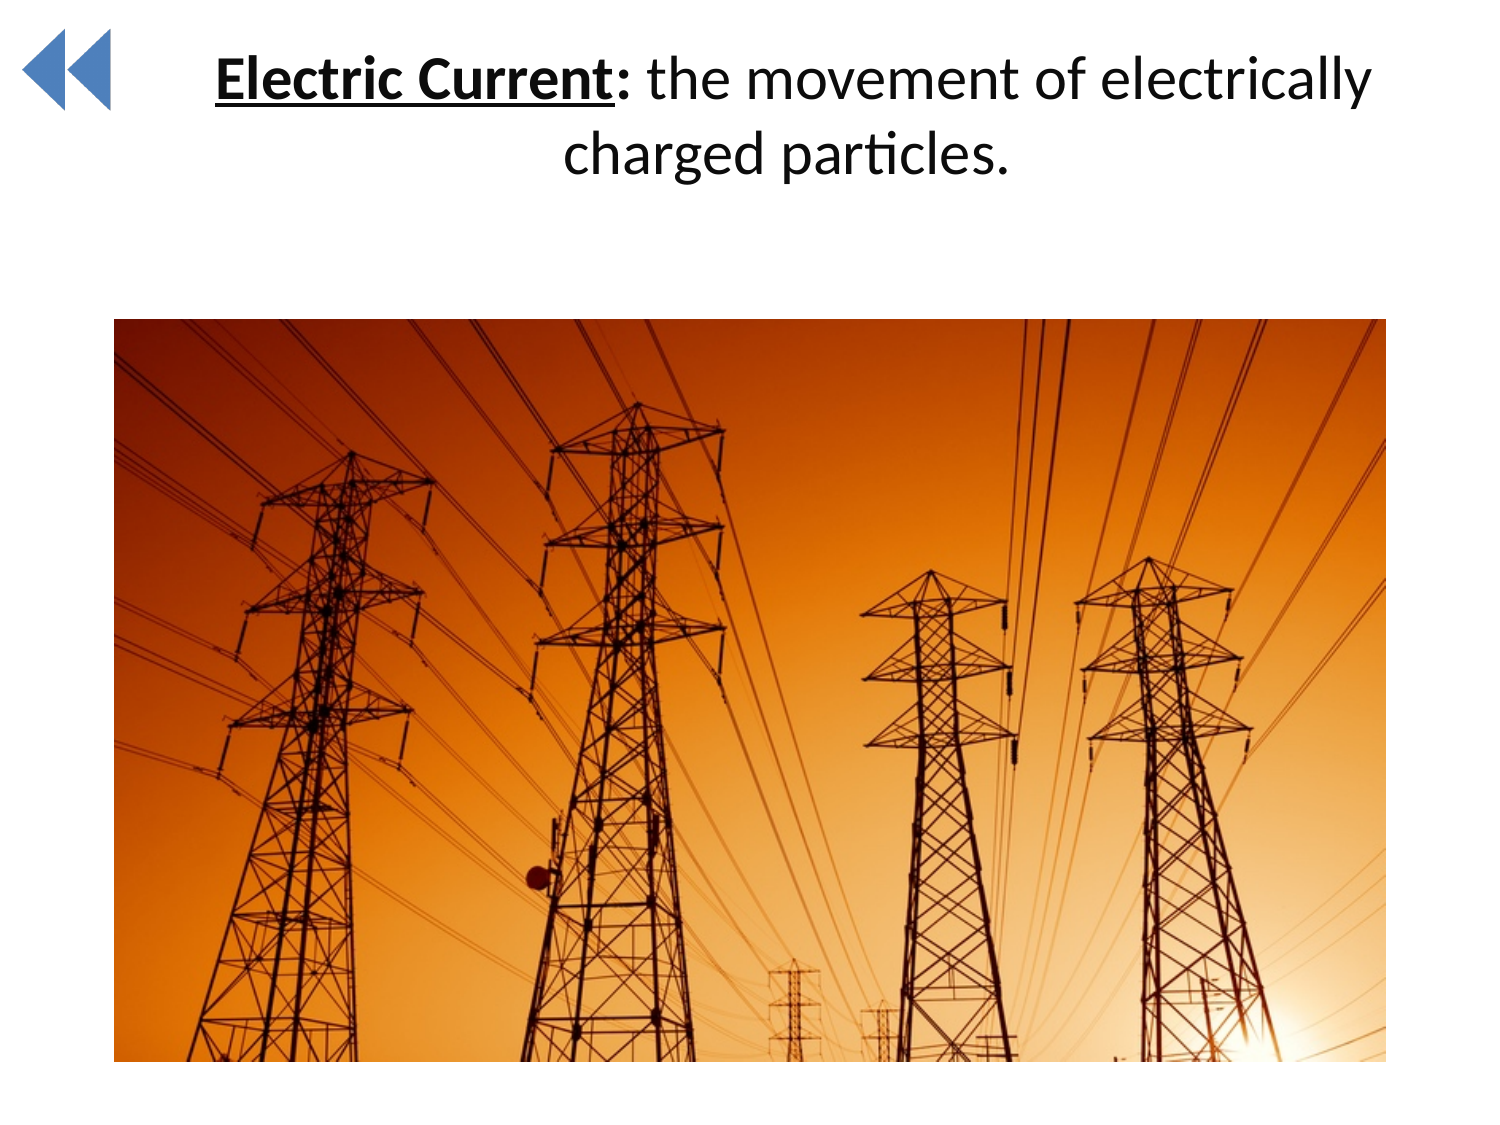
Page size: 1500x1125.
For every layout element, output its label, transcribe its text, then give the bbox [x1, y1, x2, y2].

picture [74, 319, 1426, 1063]
text_box Electric Current: the movement of electrically charged particles. [139, 29, 1450, 206]
text_box [0, 0, 140, 140]
